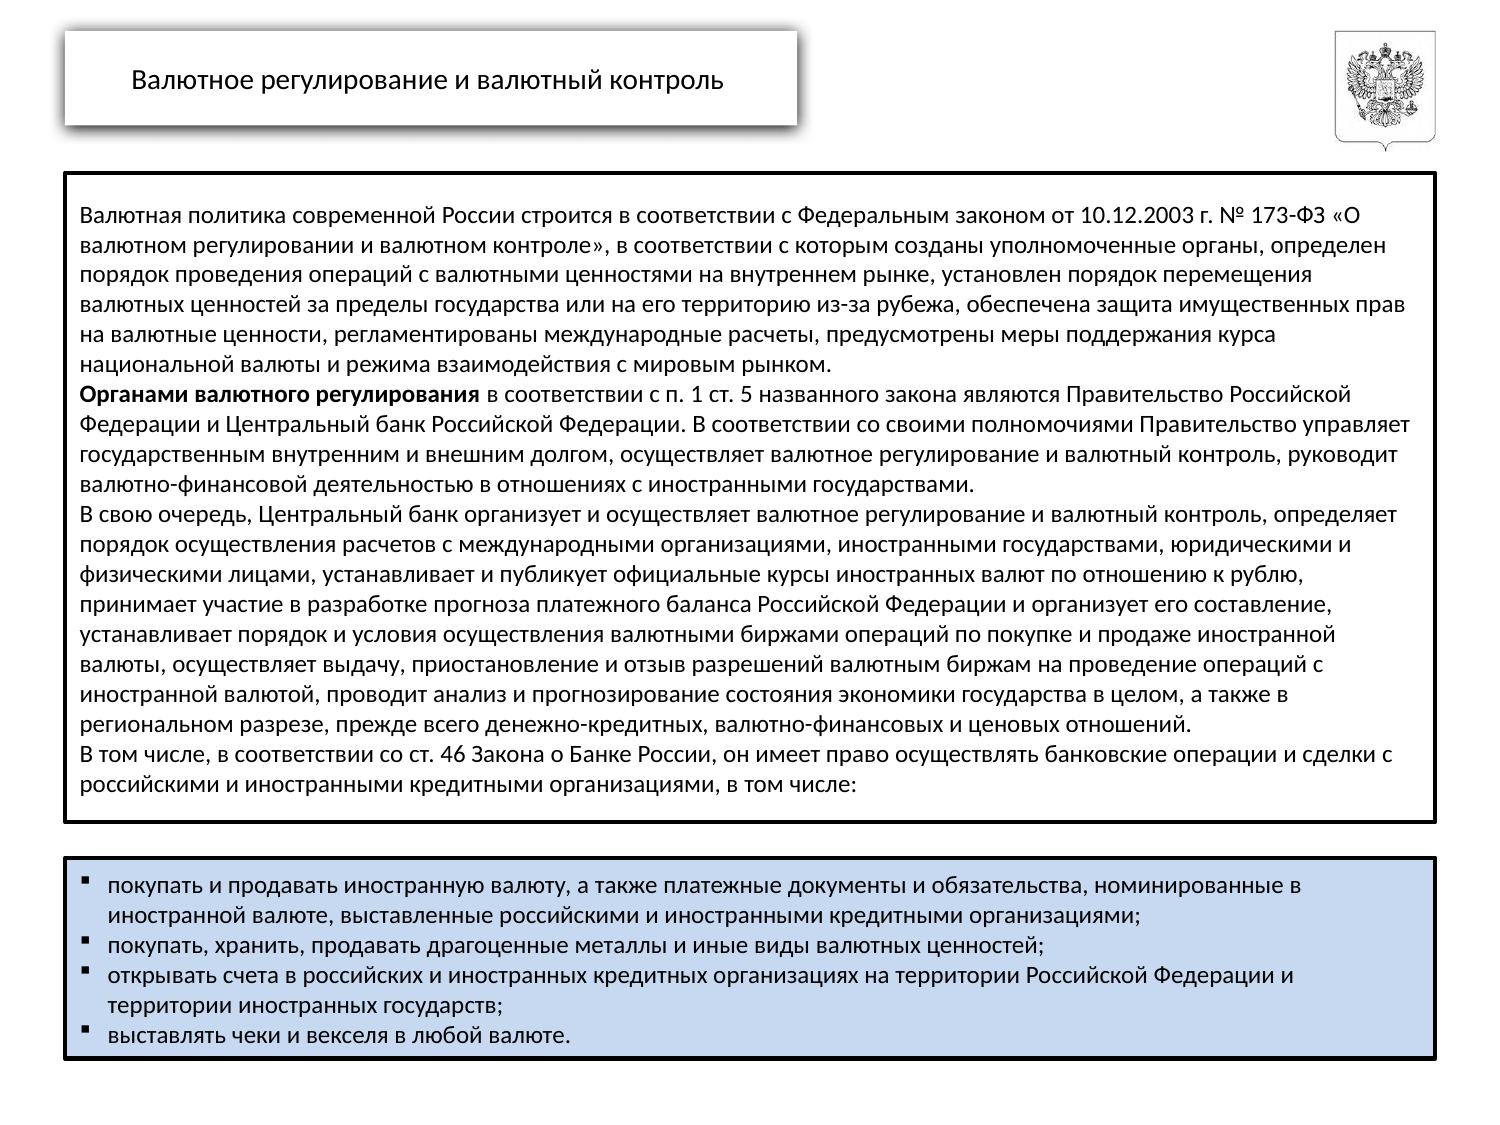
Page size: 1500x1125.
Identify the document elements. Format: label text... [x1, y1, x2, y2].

picture [1334, 30, 1436, 153]
text_box Валютная политика современной России строится в соответствии с Федеральным законом от 10.12.2003 г. № 173-ФЗ «О валютном регулировании и валютном контроле», в соответствии с которым созданы уполномоченные органы, определен порядок проведения операций с валютными ценностями на внутреннем рынке, установлен порядок перемещения валютных ценностей за пределы государства или на его территорию из-за рубежа, обеспечена защита имущественных прав на валютные ценности, регламентированы международные расчеты, предусмотрены меры поддержания курса национальной валюты и режима взаимодействия с мировым рынком. Органами валютного регулирования в соответствии с п. 1 ст. 5 названного закона являются Правительство Российской Федерации и Центральный банк Российской Федерации. В соответствии со своими полномочиями Правительство управляет государственным внутренним и внешним долгом, осуществляет валютное регулирование и валютный контроль, руководит валютно-финансовой деятельностью в отношениях с иностранными государствами. В свою очередь, Центральный банк организует и осуществляет валютное регулирование и валютный контроль, определяет порядок осуществления расчетов с международными организациями, иностранными государствами, юридическими и физическими лицами, устанавливает и публикует официальные курсы иностранных валют по отношению к рублю, принимает участие в разработке прогноза платежного баланса Российской Федерации и организует его составление, устанавливает порядок и условия осуществления валютными биржами операций по покупке и продаже иностранной валюты, осуществляет выдачу, приостановление и отзыв разрешений валютным биржам на проведение операций с иностранной валютой, проводит анализ и прогнозирование состояния экономики государства в целом, а также в региональном разрезе, прежде всего денежно-кредитных, валютно-финансовых и ценовых отношений. В том числе, в соответствии со ст. 46 Закона о Банке России, он имеет право осуществлять банковские операции и сделки с российскими и иностранными кредитными организациями, в том числе: [63, 171, 1437, 824]
text_box Валютное регулирование и валютный контроль [63, 29, 799, 127]
text_box покупать и продавать иностранную валюту, а также платежные документы и обязательства, номинированные в иностранной валюте, выставленные российскими и иностранными кредитными организациями; покупать, хранить, продавать драгоценные металлы и иные виды валютных ценностей; открывать счета в российских и иностранных кредитных организациях на территории Российской Федерации и территории иностранных государств; выставлять чеки и векселя в любой валюте. [63, 856, 1437, 1061]
